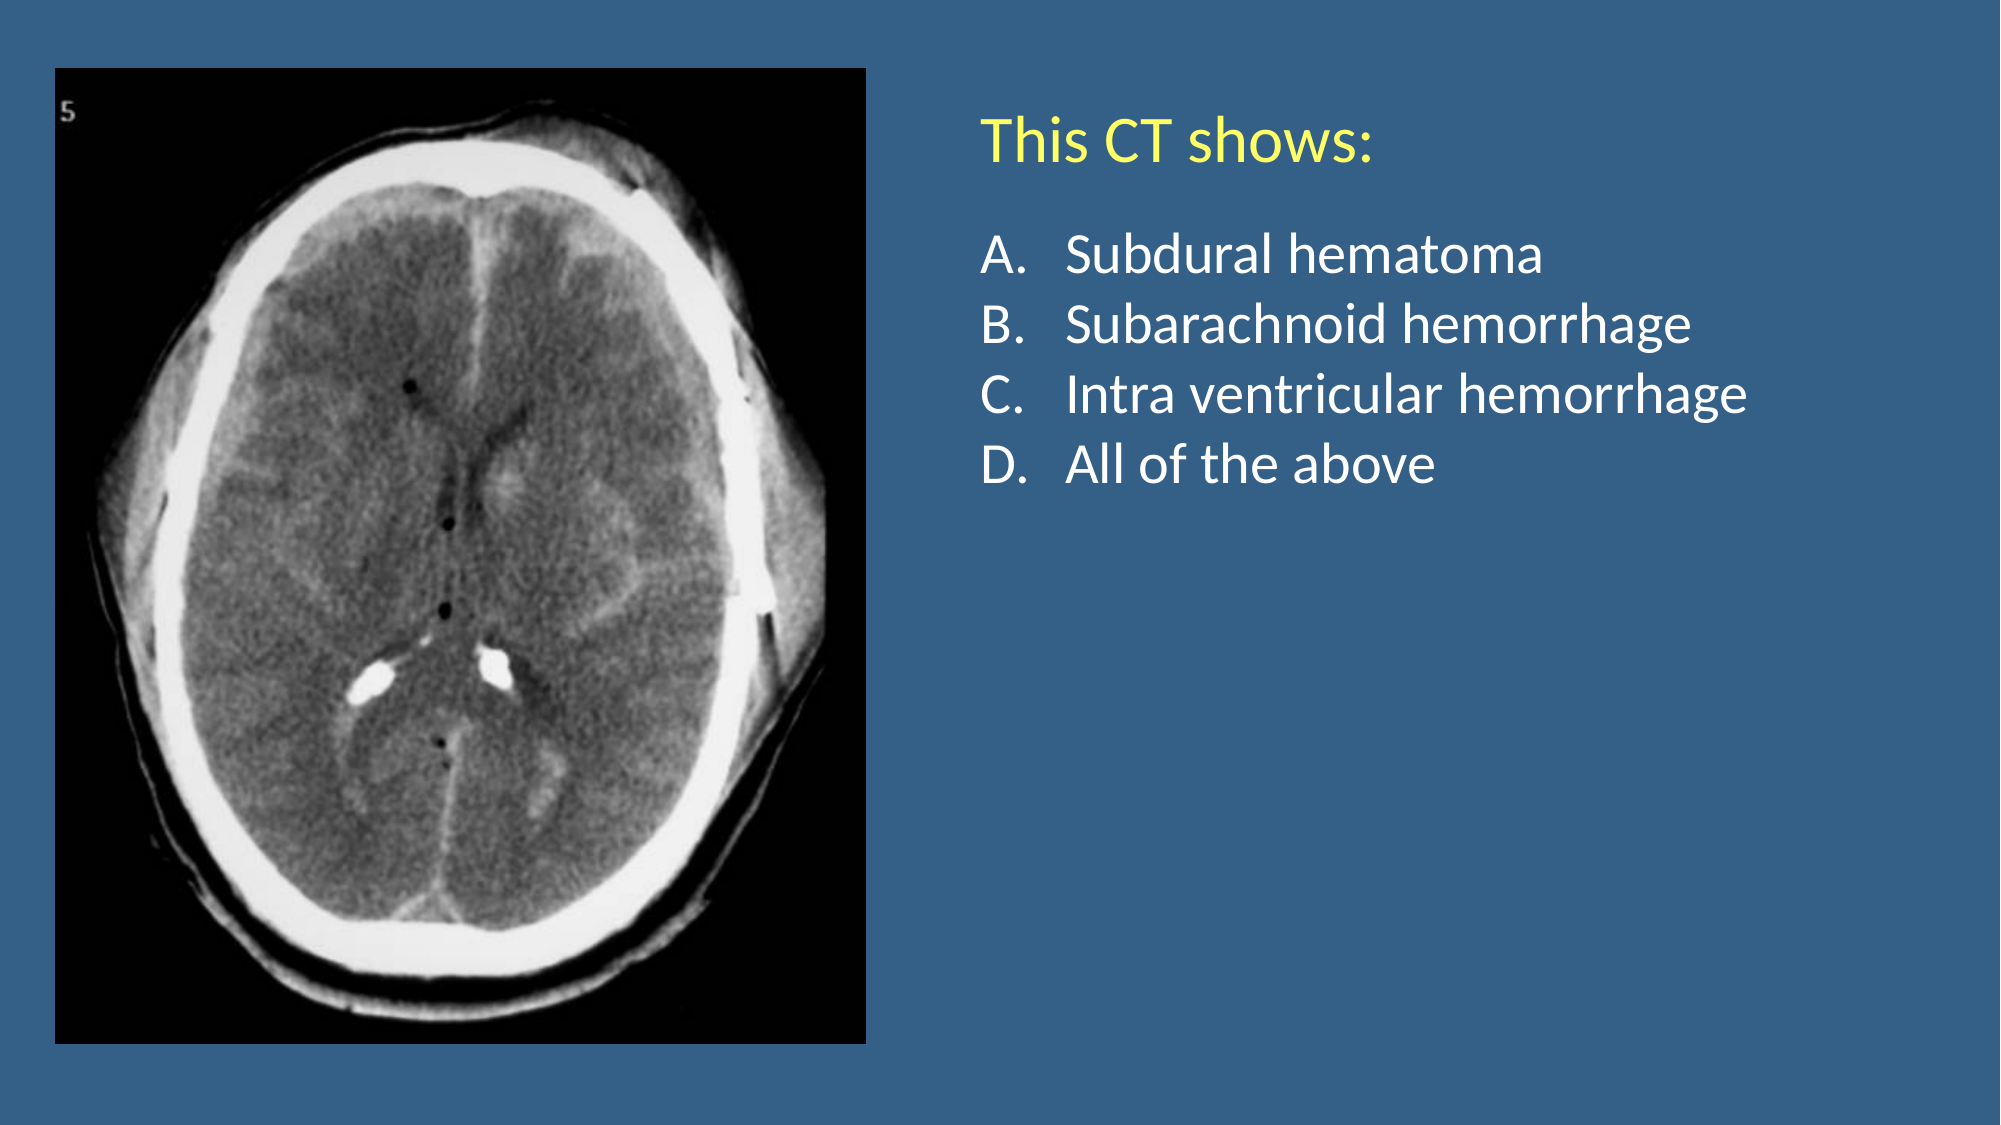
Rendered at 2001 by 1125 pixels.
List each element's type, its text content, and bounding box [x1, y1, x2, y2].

text_box This CT shows: Subdural hematoma Subarachnoid hemorrhage Intra ventricular hemorrhage All of the above [966, 88, 1902, 503]
picture [55, 68, 866, 1044]
